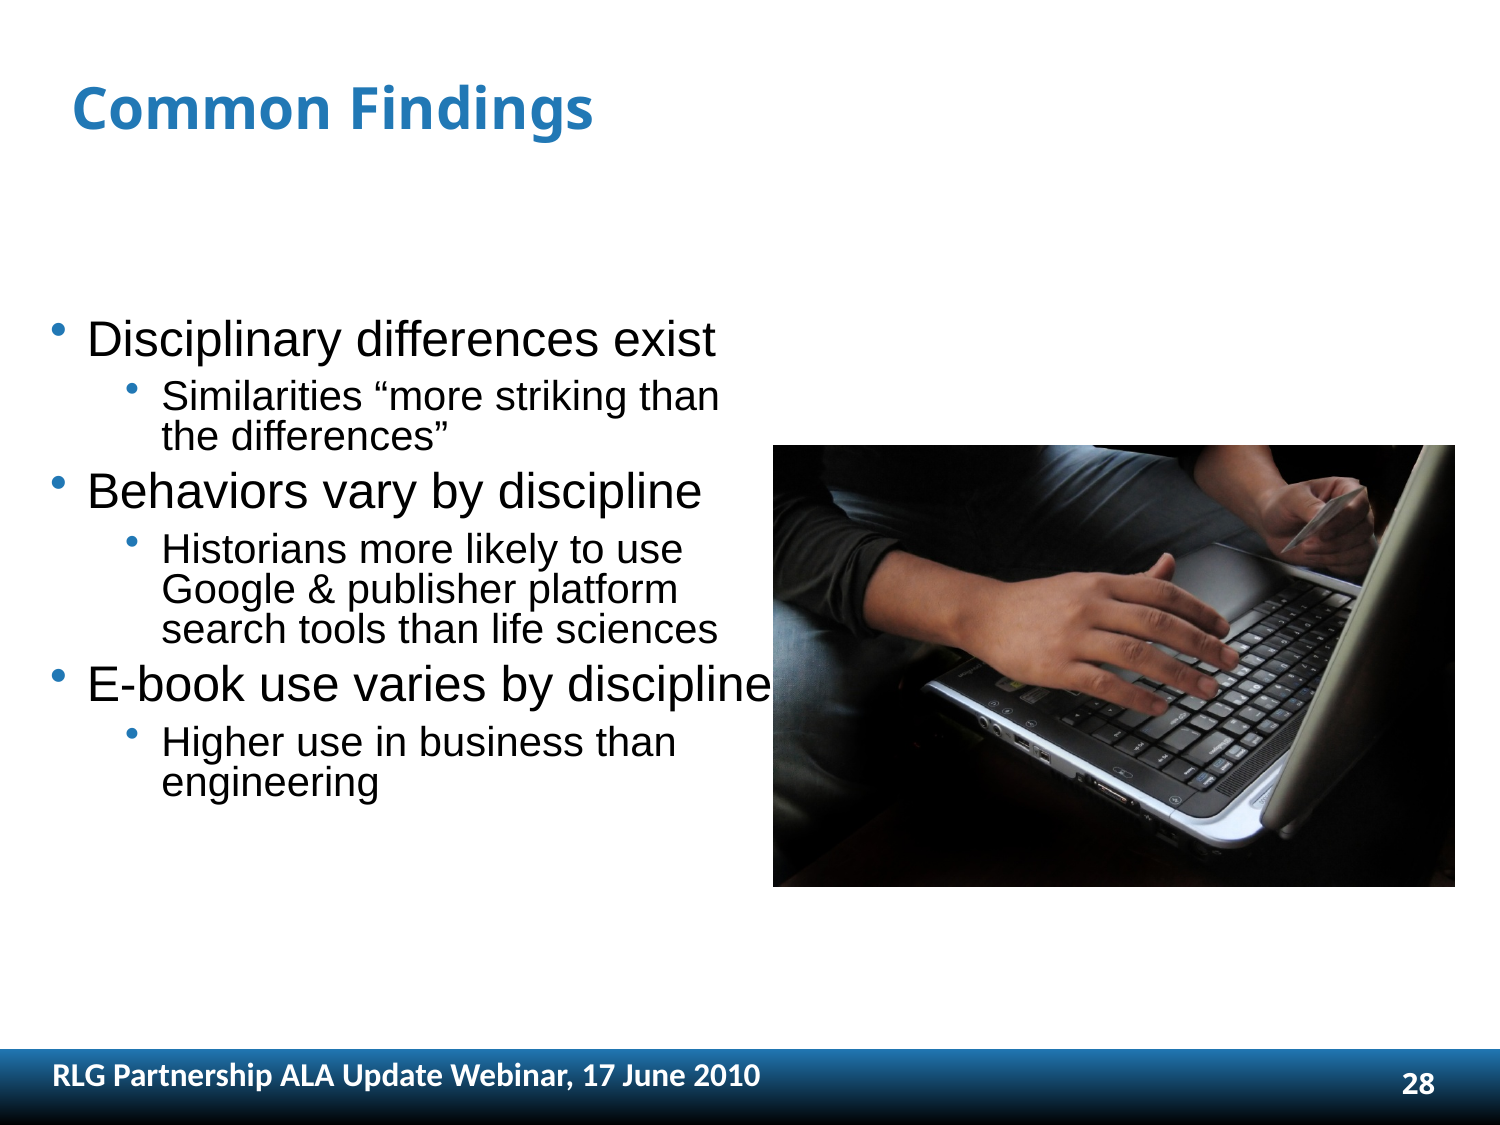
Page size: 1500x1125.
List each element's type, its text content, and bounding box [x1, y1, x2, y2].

picture [773, 445, 1455, 887]
title Common Findings [71, 23, 1388, 188]
list Disciplinary differences exist Similarities “more striking than the differences” Behaviors vary by discipline Historians more likely to use Google & publisher platform search tools than life sciences E-book use varies by discipline Higher use in business than engineering [47, 317, 774, 1055]
